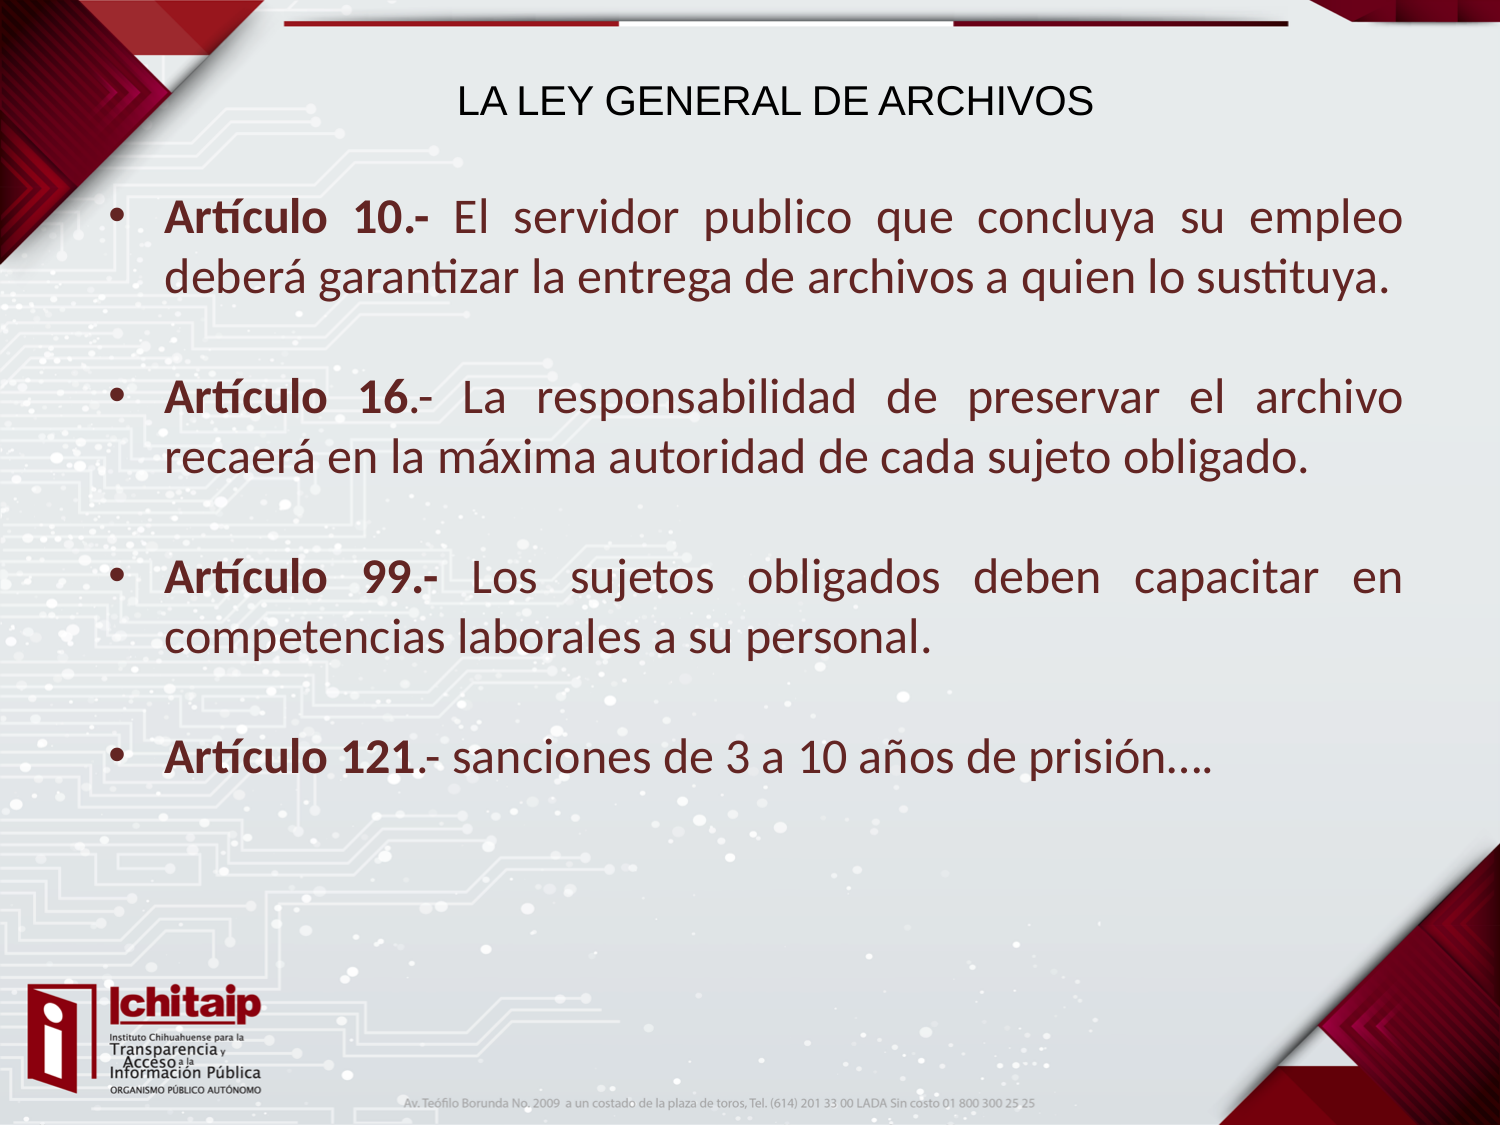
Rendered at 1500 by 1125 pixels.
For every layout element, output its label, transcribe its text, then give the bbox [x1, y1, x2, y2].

text_box Artículo 10.- El servidor publico que concluya su empleo deberá garantizar la entrega de archivos a quien lo sustituya. Artículo 16.- La responsabilidad de preservar el archivo recaerá en la máxima autoridad de cada sujeto obligado. Artículo 99.- Los sujetos obligados deben capacitar en competencias laborales a su personal. Artículo 121.- sanciones de 3 a 10 años de prisión…. [93, 176, 1419, 792]
title LA LEY GENERAL DE ARCHIVOS [176, 2, 1373, 176]
picture [0, 0, 1500, 1125]
